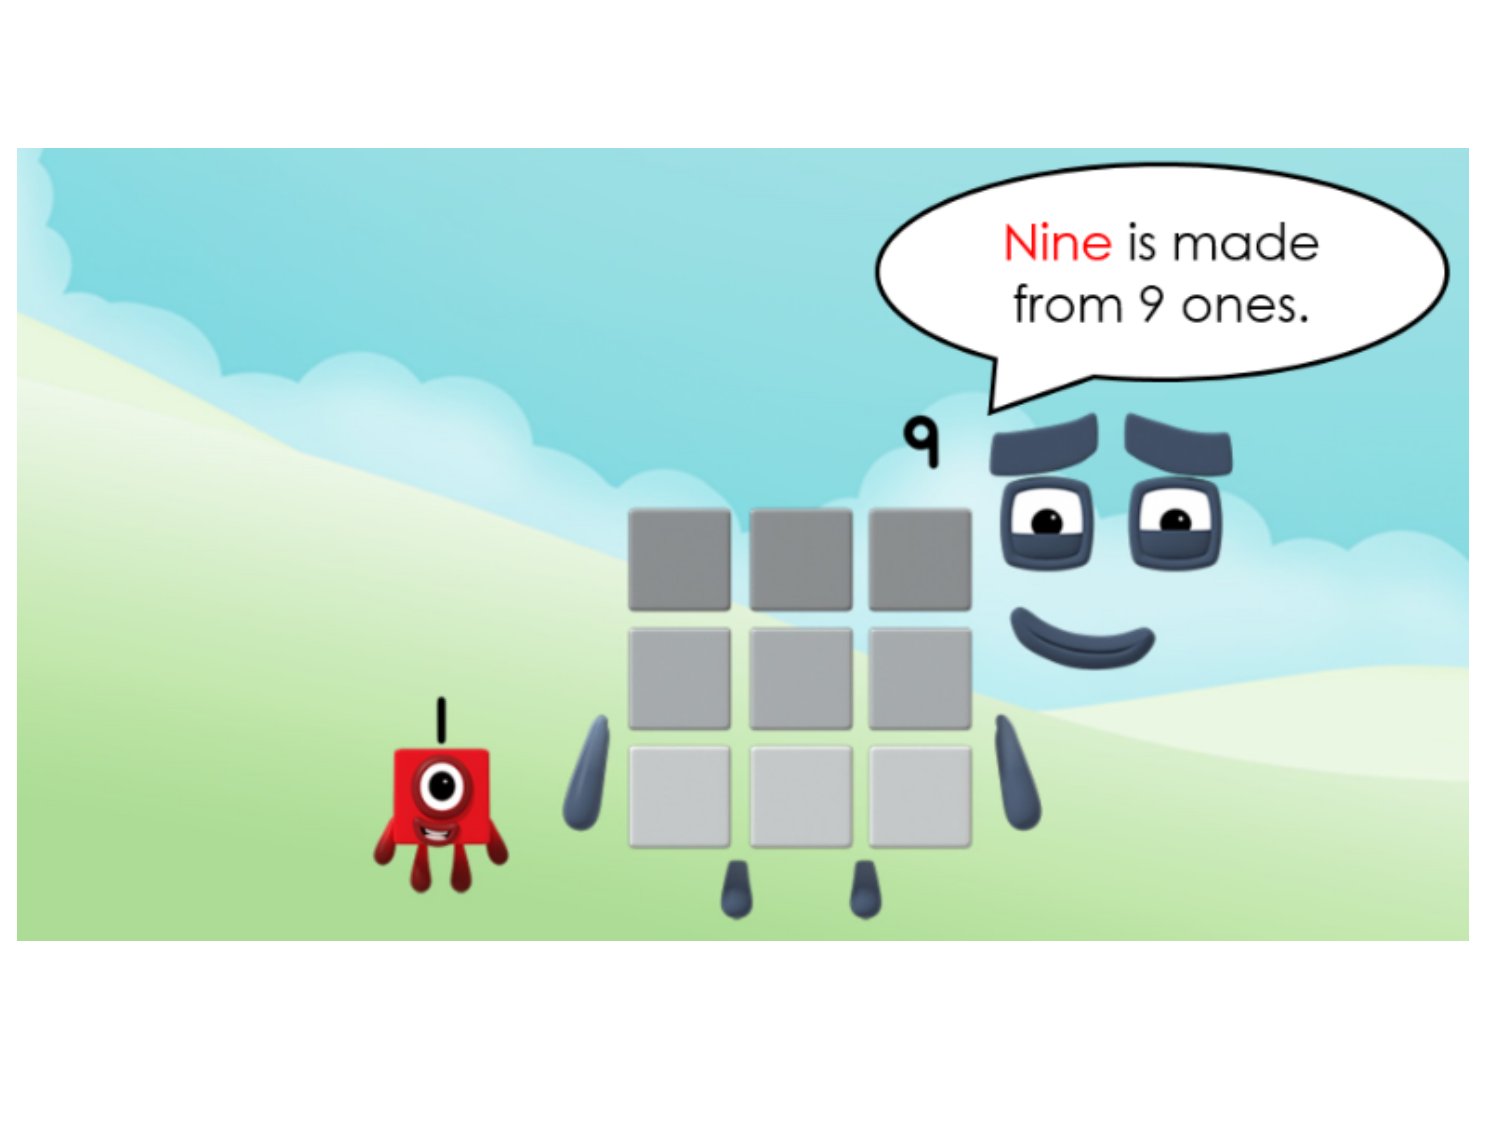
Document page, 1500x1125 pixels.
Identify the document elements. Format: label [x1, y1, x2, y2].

picture [17, 148, 1469, 941]
